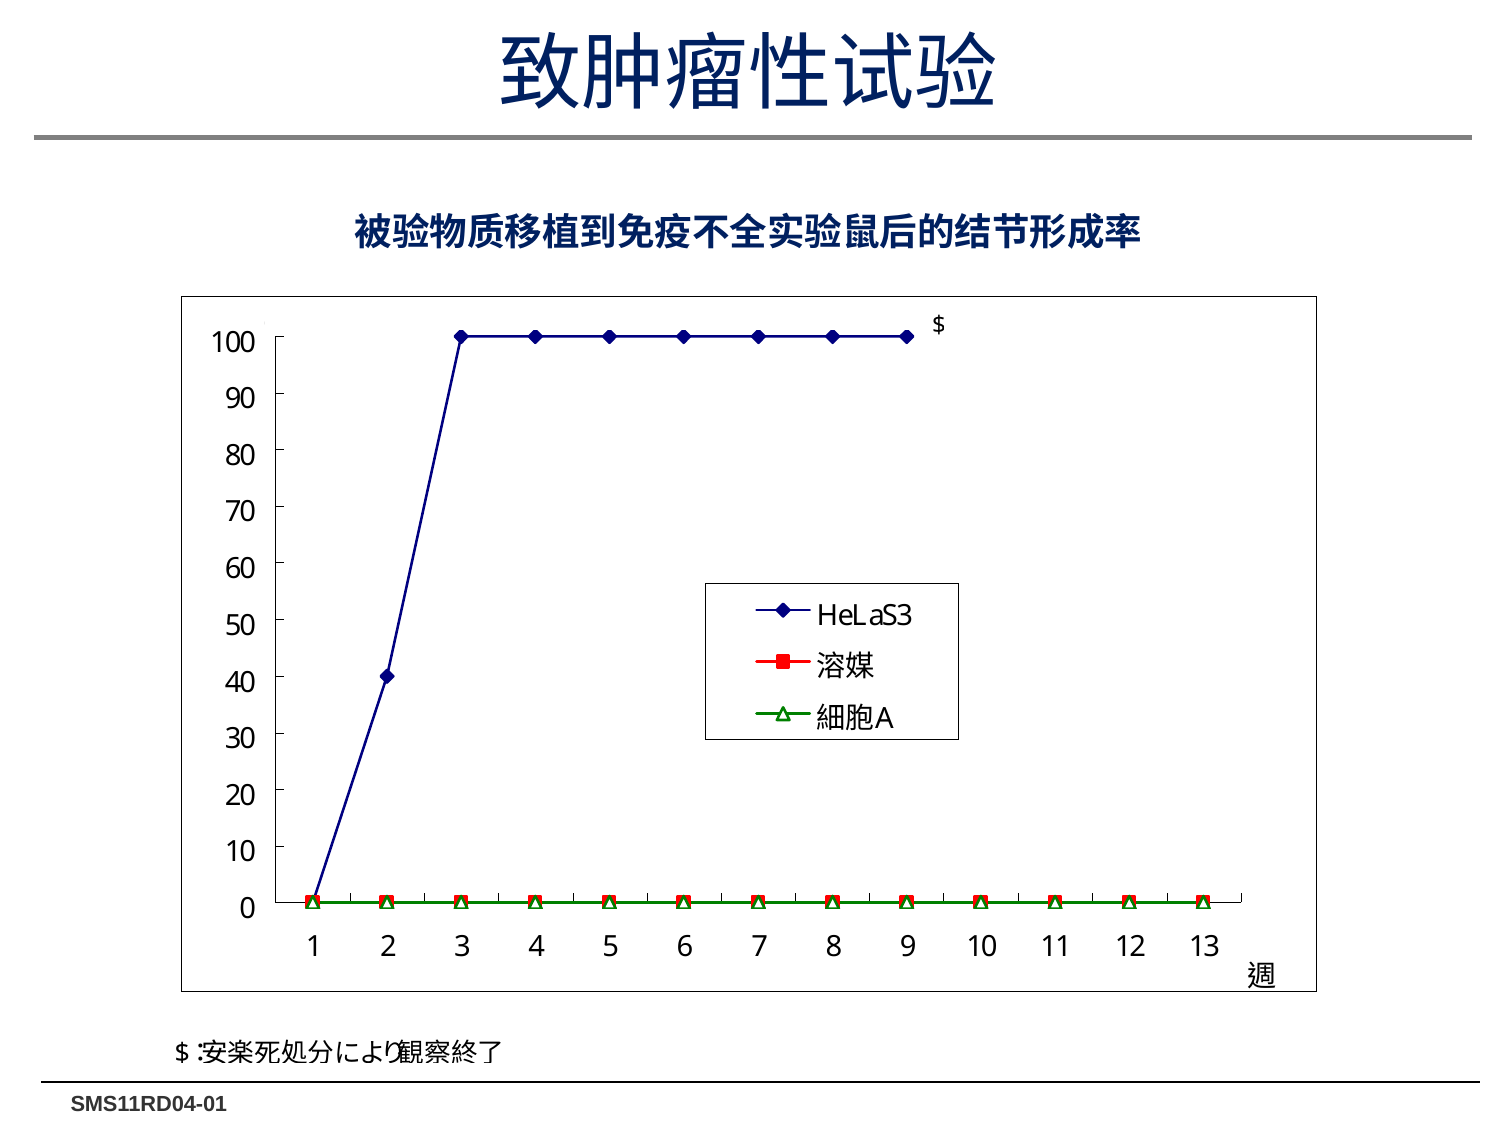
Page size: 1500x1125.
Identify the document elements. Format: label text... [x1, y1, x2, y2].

text_box 被验物质移植到免疫不全实验鼠后的结节形成率 [241, 200, 1255, 261]
picture [151, 272, 1346, 1065]
text_box 致肿瘤性试验 [73, 0, 1424, 144]
